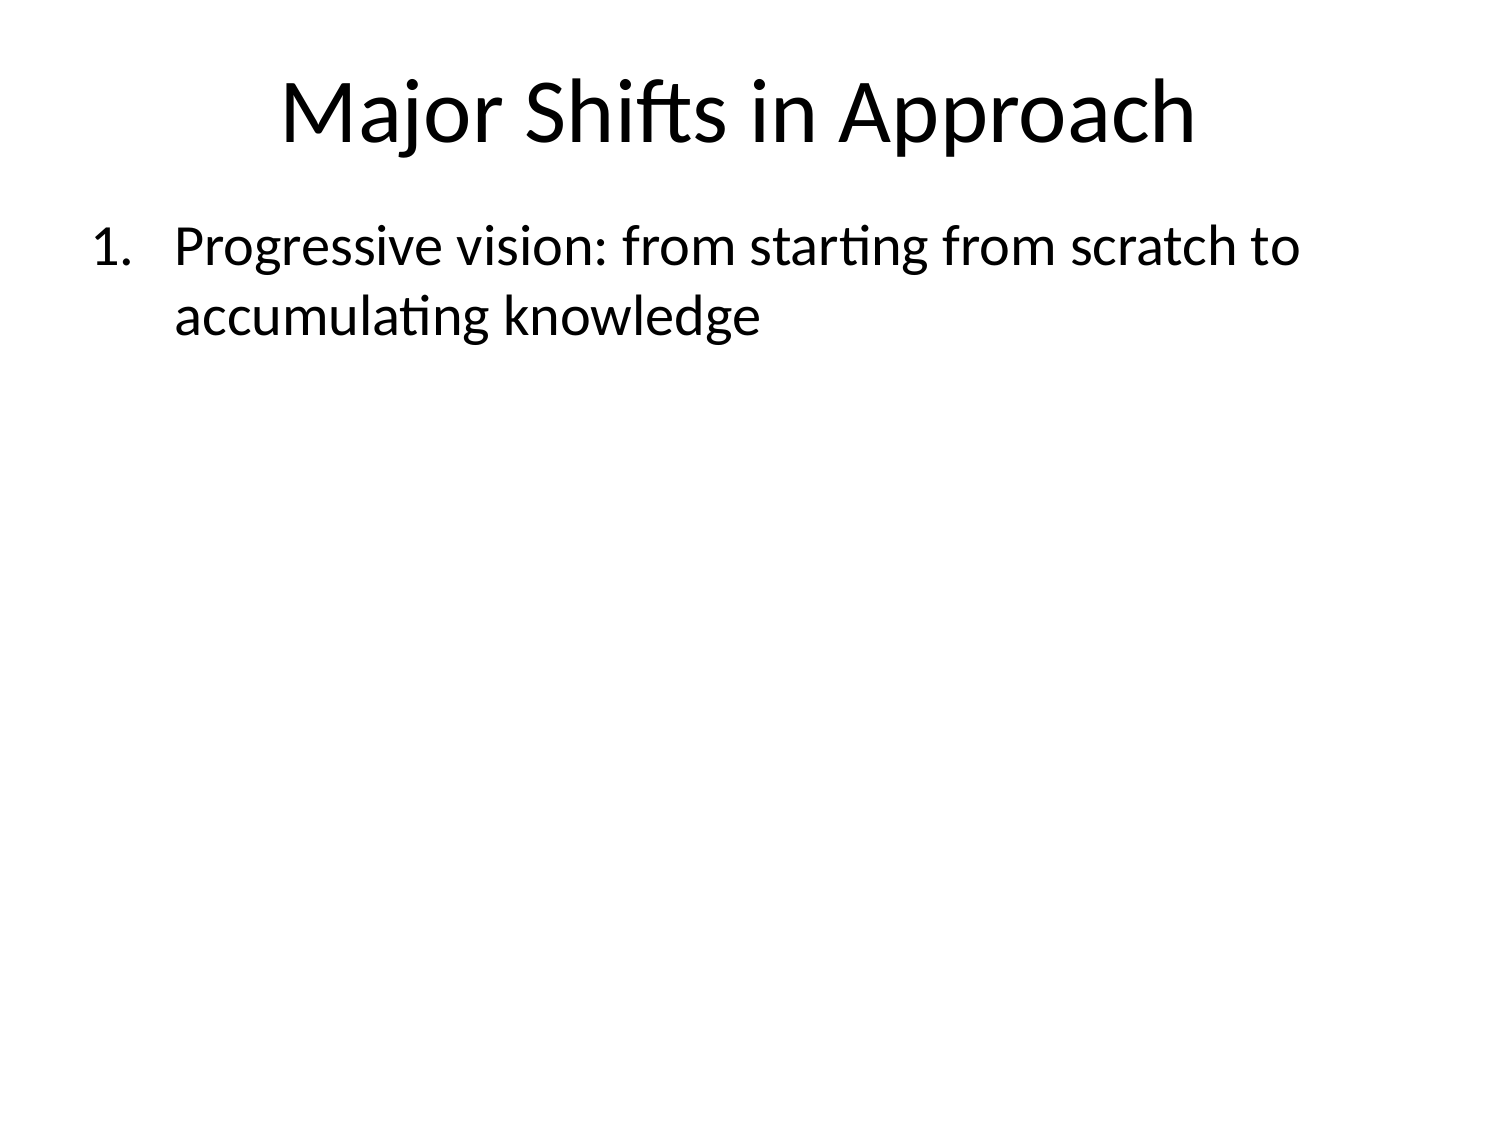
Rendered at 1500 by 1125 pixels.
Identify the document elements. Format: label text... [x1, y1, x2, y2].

list Progressive vision: from starting from scratch to accumulating knowledge [75, 200, 1425, 980]
title Major Shifts in Approach [75, 12, 1425, 200]
